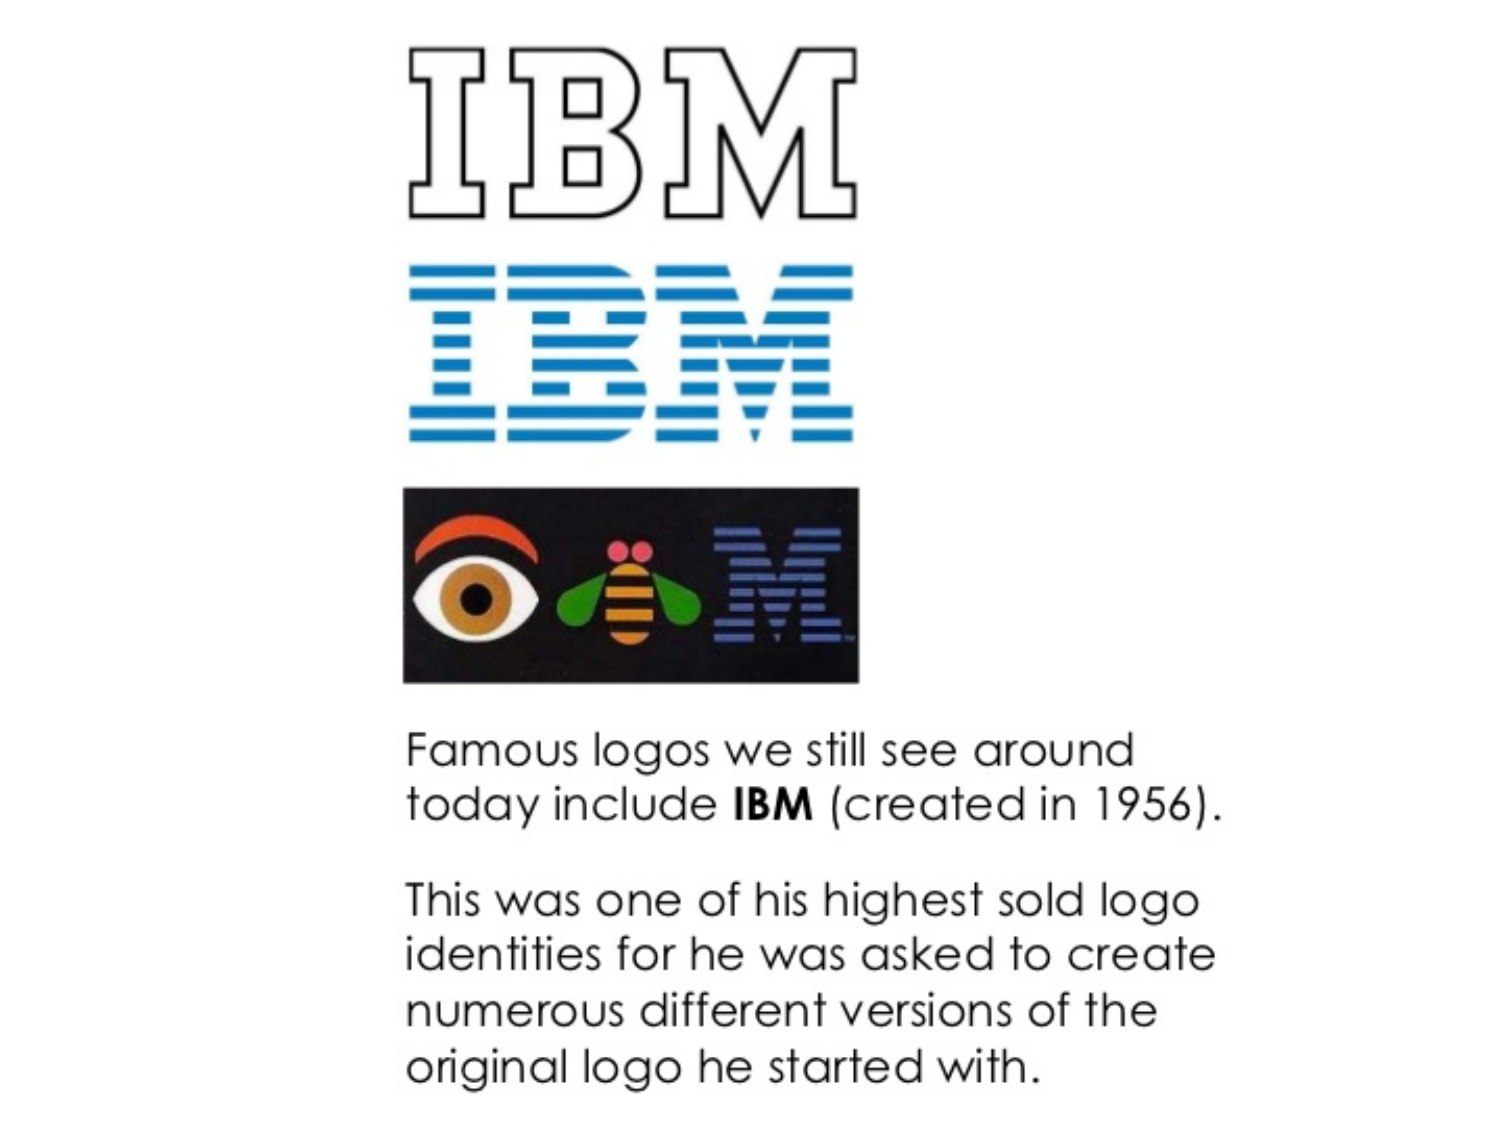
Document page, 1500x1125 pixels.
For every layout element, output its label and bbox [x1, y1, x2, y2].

picture [370, 16, 1238, 1109]
